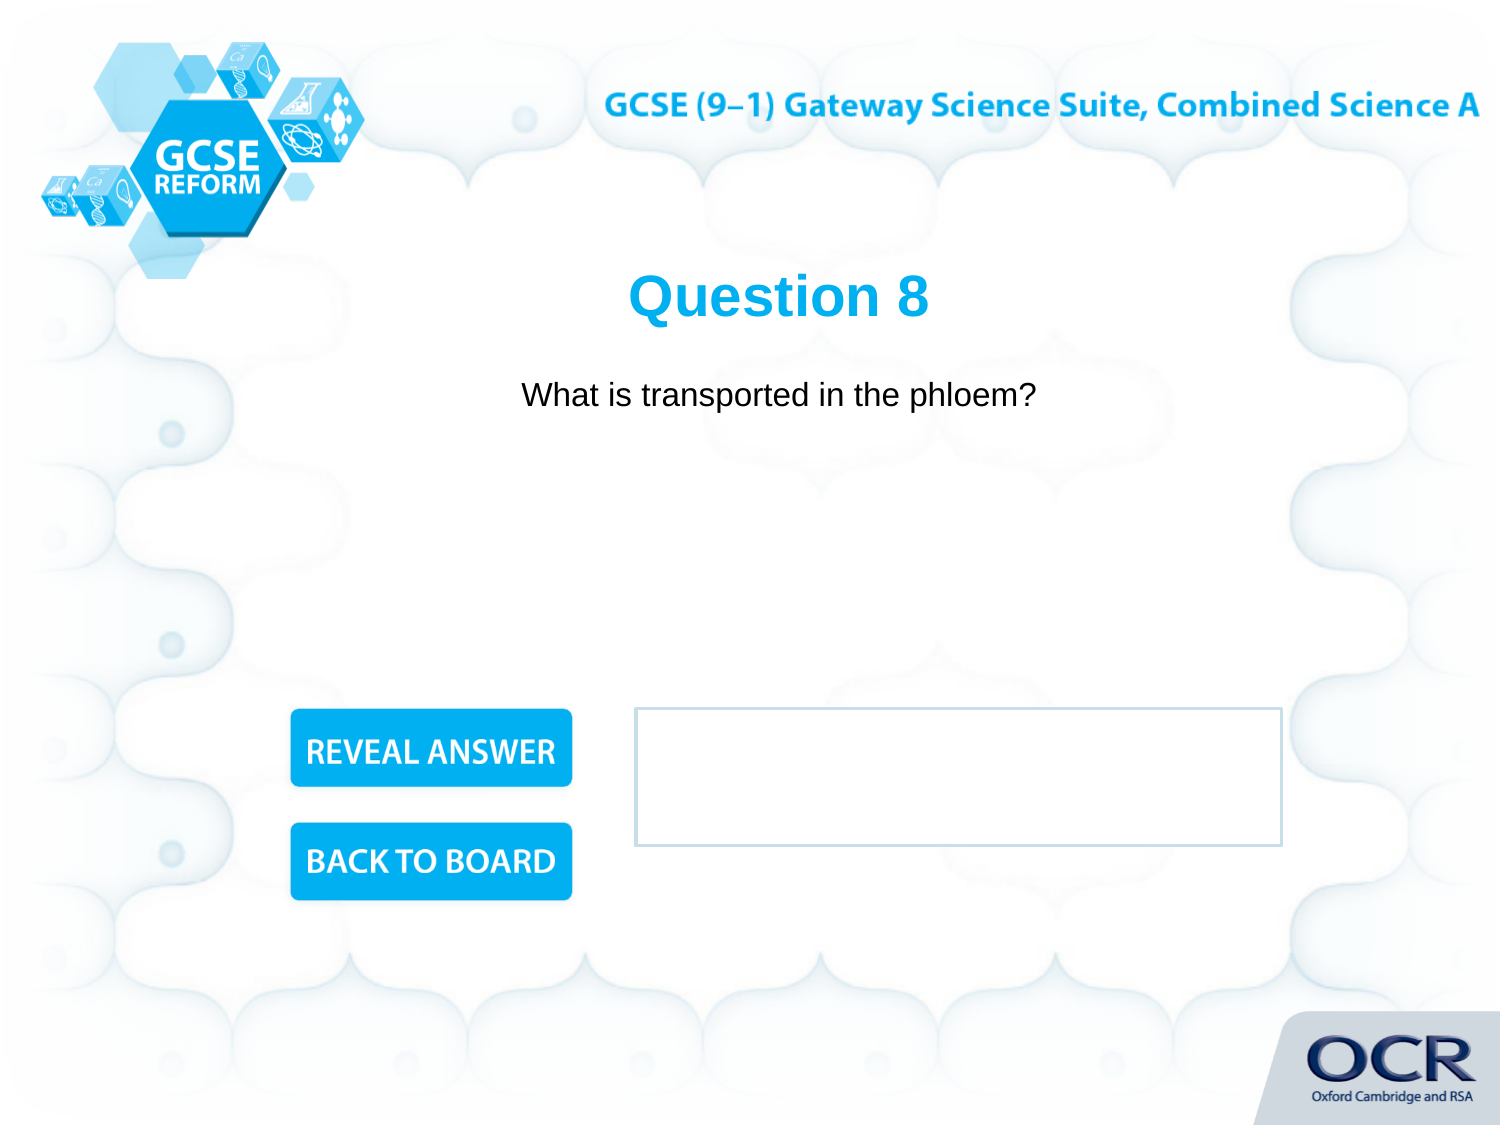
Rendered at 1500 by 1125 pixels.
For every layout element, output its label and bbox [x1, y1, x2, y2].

text_box [290, 708, 573, 788]
picture [0, 0, 1500, 1125]
